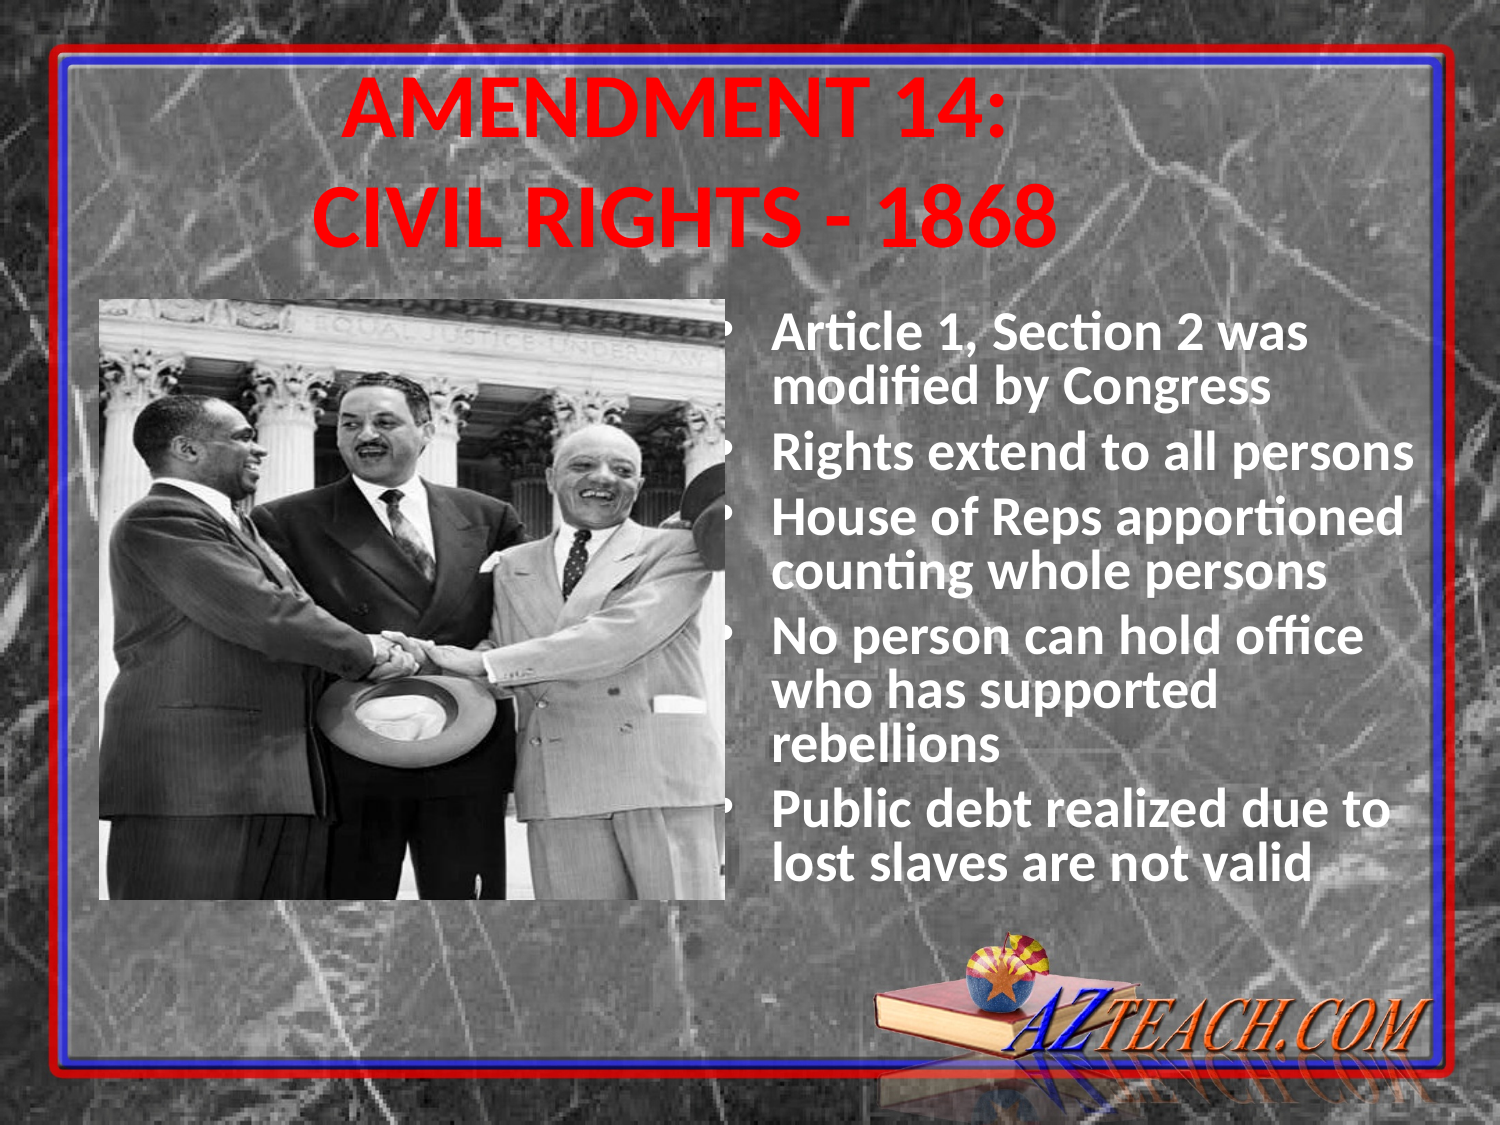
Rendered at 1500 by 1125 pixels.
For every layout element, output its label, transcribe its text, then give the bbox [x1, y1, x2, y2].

title AMENDMENT 14: CIVIL RIGHTS - 1868 [112, 24, 1240, 288]
picture [0, 0, 1500, 1125]
list Article 1, Section 2 was modified by Congress Rights extend to all persons House of Reps apportioned counting whole persons No person can hold office who has supported rebellions Public debt realized due to lost slaves are not valid [699, 299, 1438, 1050]
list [99, 299, 726, 901]
